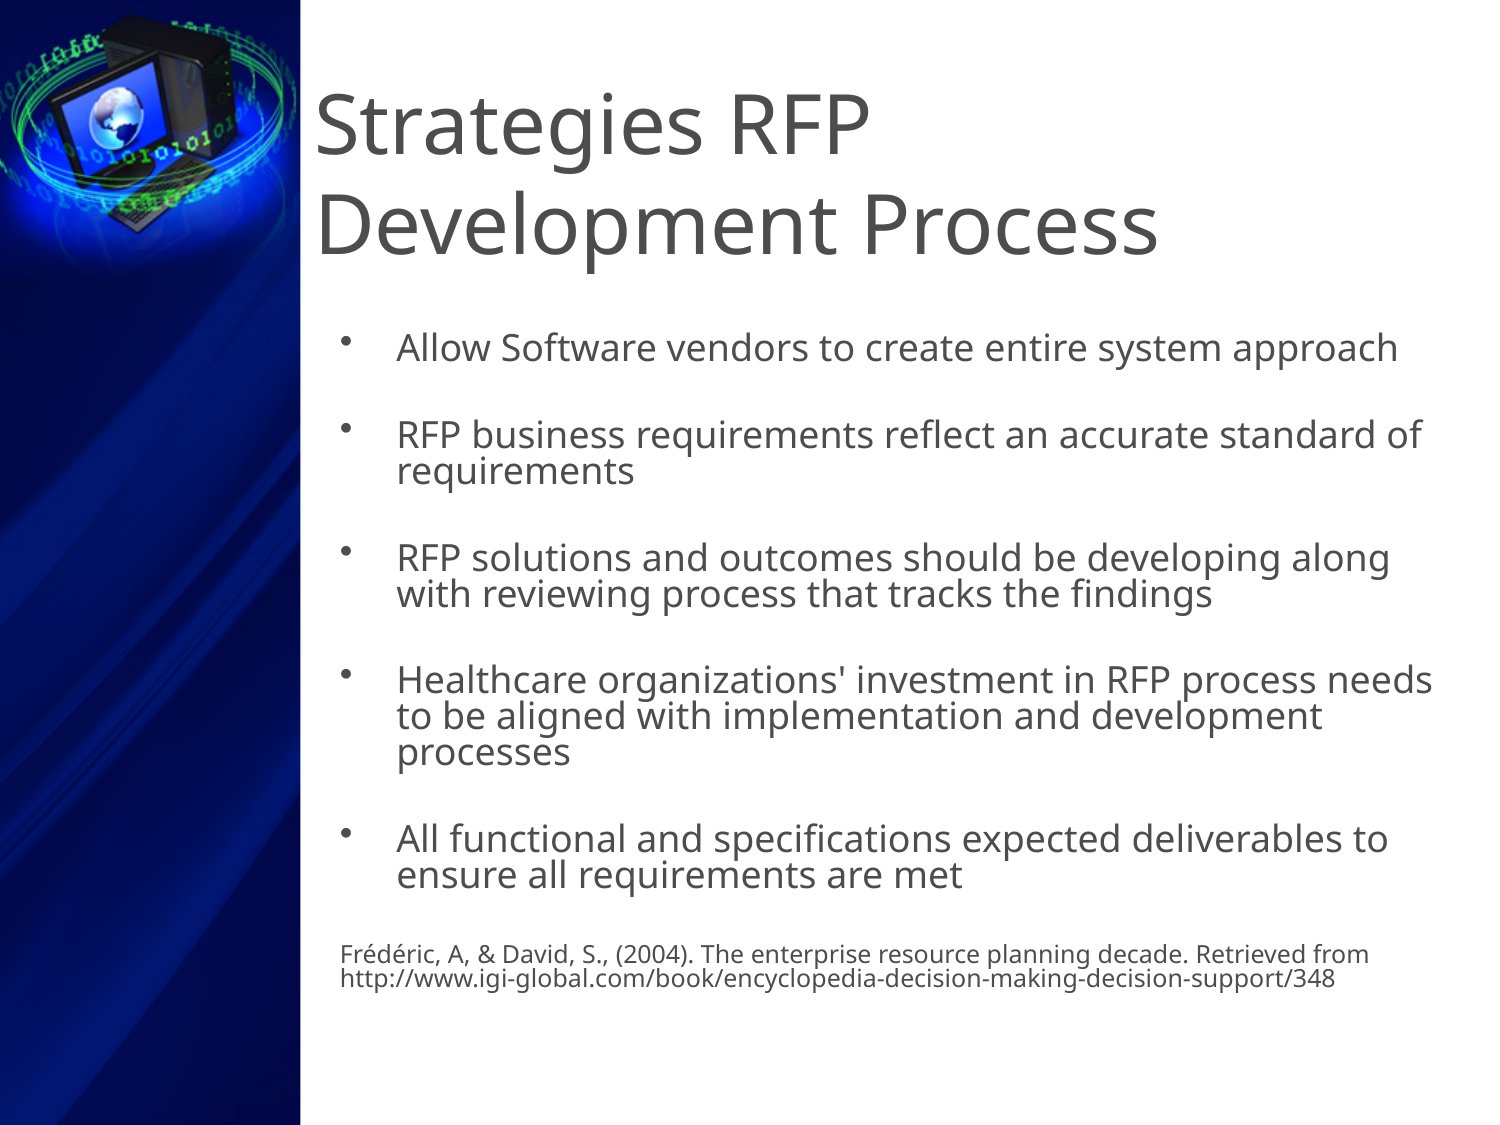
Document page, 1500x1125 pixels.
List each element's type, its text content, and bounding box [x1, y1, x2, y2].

title Strategies RFP Development Process [299, 112, 1353, 230]
list Allow Software vendors to create entire system approach RFP business requirements reflect an accurate standard of requirements RFP solutions and outcomes should be developing along with reviewing process that tracks the findings Healthcare organizations' investment in RFP process needs to be aligned with implementation and development processes All functional and specifications expected deliverables to ensure all requirements are met Frédéric, A, & David, S., (2004). The enterprise resource planning decade. Retrieved from http://www.igi-global.com/book/encyclopedia-decision-making-decision-support/348 [324, 324, 1475, 1100]
picture [0, 0, 1500, 1125]
